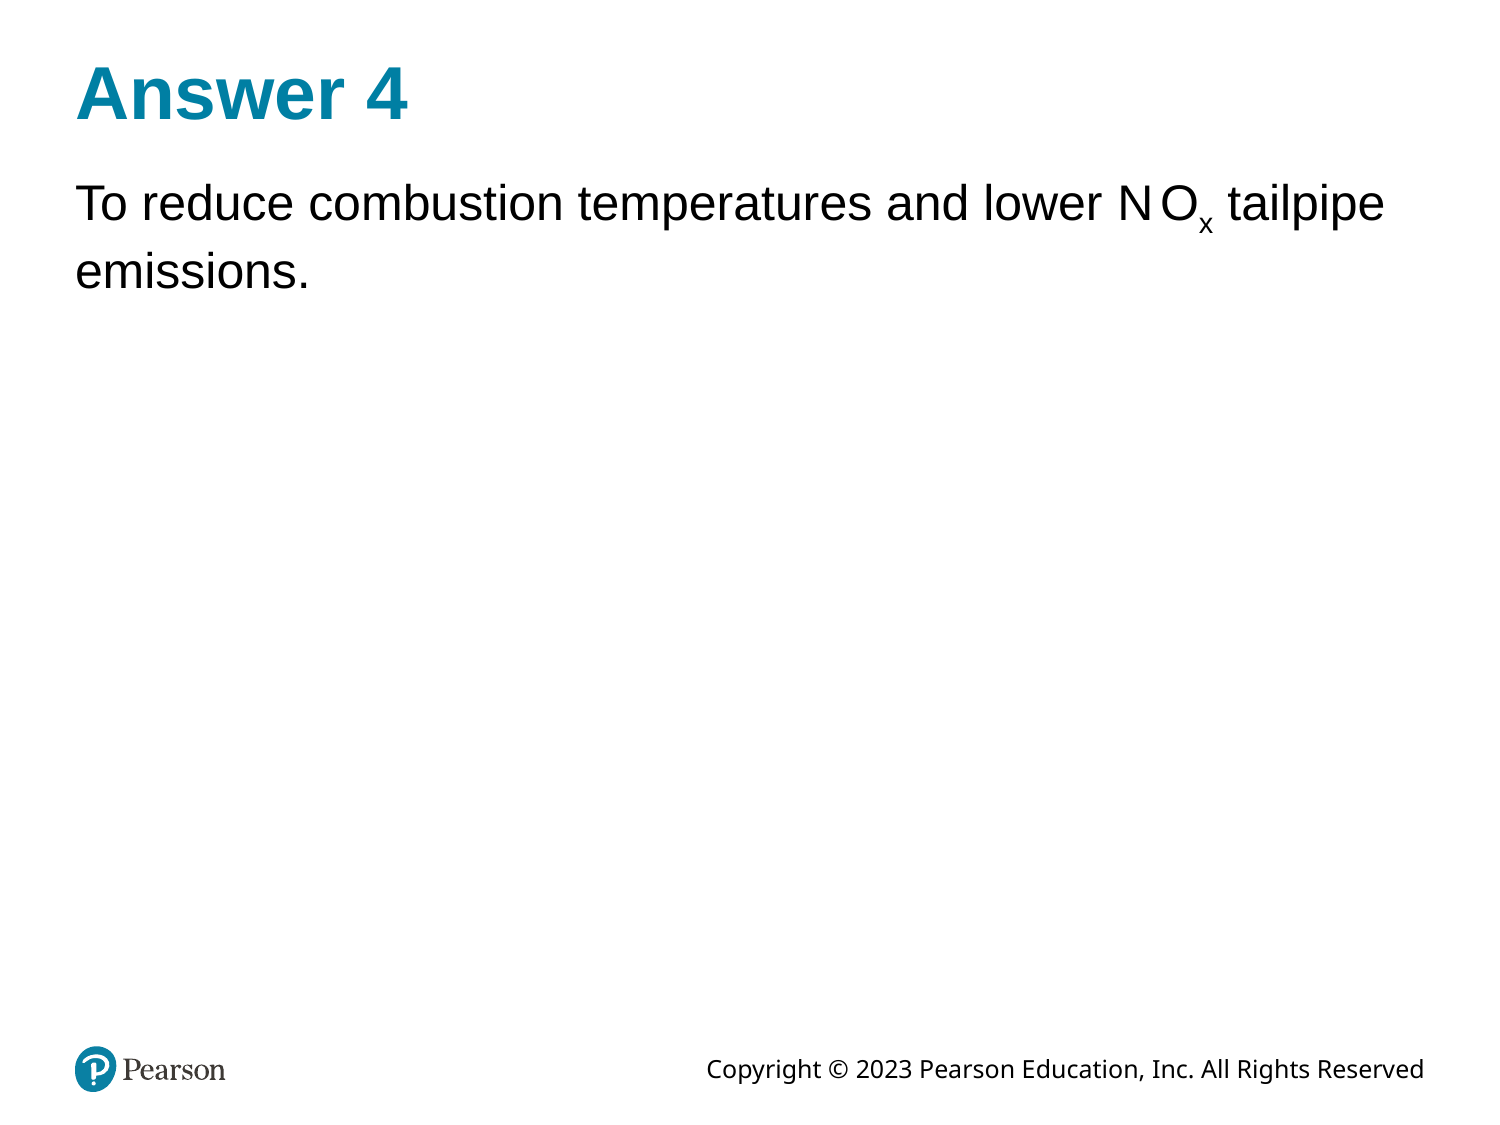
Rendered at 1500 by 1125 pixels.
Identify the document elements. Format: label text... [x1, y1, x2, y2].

title Answer 4 [75, 37, 1425, 129]
list To reduce combustion temperatures and lower N Ox tailpipe emissions. [75, 163, 1425, 288]
